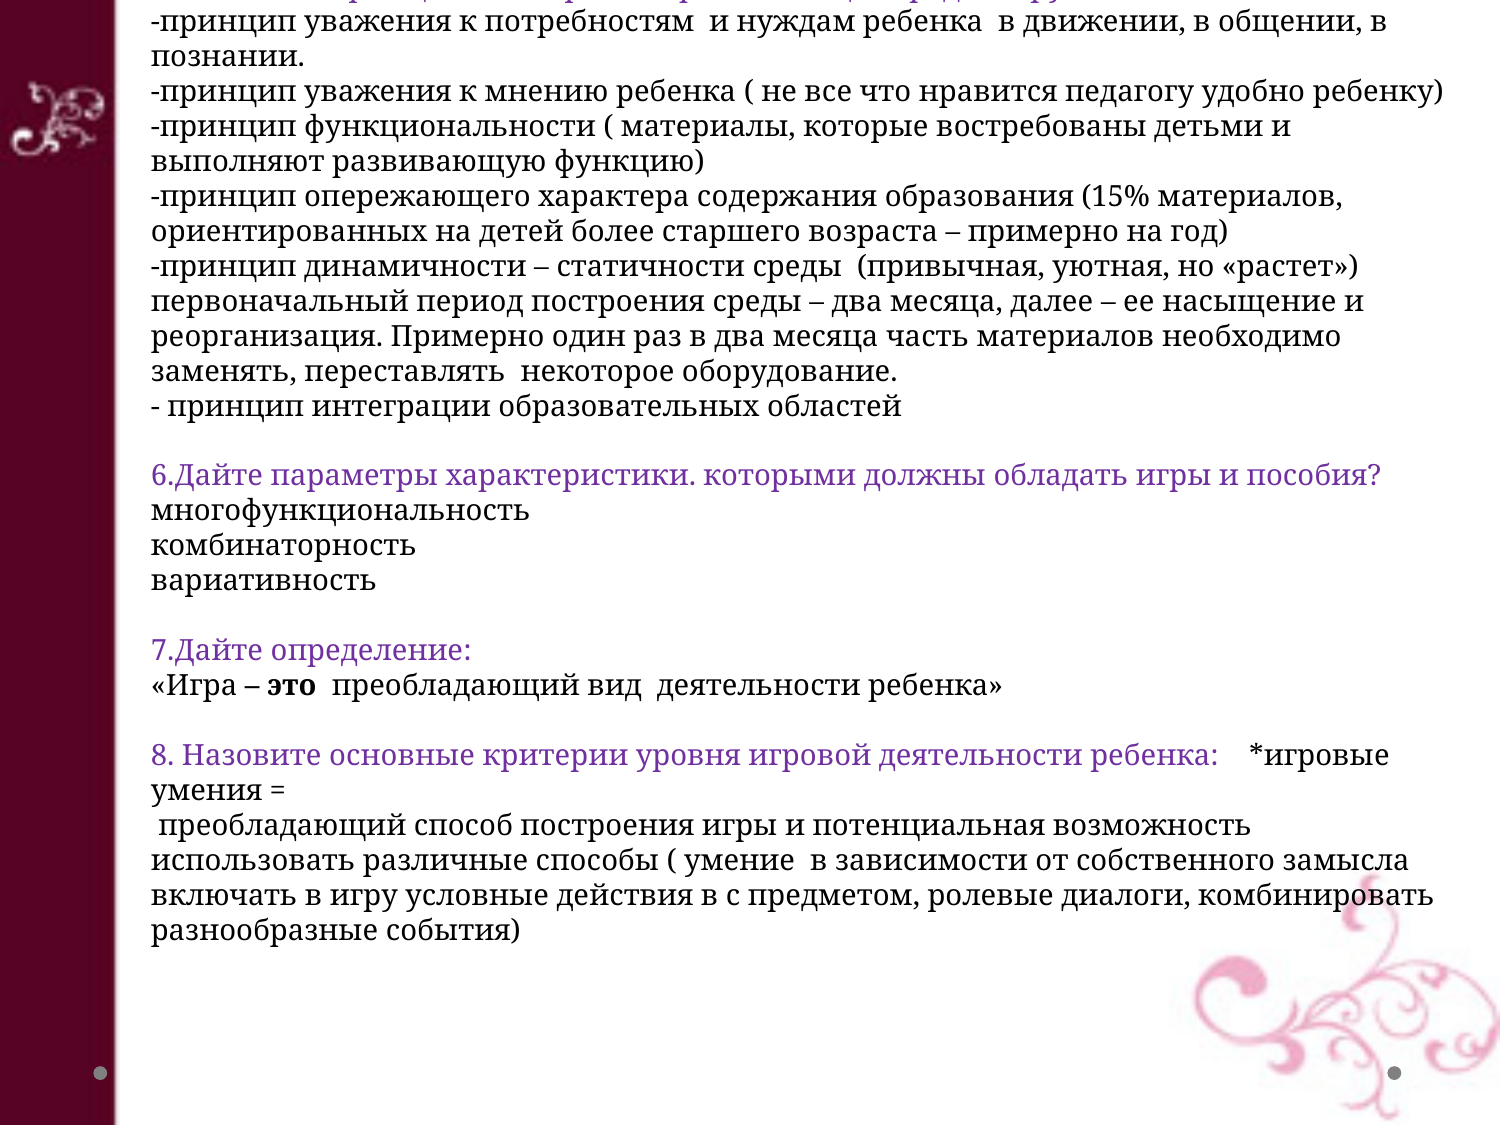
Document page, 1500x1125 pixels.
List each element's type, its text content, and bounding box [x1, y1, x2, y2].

title 5. Назовите принципы построения развивающей среды в группе: -принцип уважения к потребностям и нуждам ребенка в движении, в общении, в познании. -принцип уважения к мнению ребенка ( не все что нравится педагогу удобно ребенку) -принцип функциональности ( материалы, которые востребованы детьми и выполняют развивающую функцию) -принцип опережающего характера содержания образования (15% материалов, ориентированных на детей более старшего возраста – примерно на год) -принцип динамичности – статичности среды (привычная, уютная, но «растет») первоначальный период построения среды – два месяца, далее – ее насыщение и реорганизация. Примерно один раз в два месяца часть материалов необходимо заменять, переставлять некоторое оборудование. - принцип интеграции образовательных областей 6.Дайте параметры характеристики. которыми должны обладать игры и пособия? многофункциональность комбинаторность вариативность 7.Дайте определение: «Игра – это преобладающий вид деятельности ребенка» 8. Назовите основные критерии уровня игровой деятельности ребенка: *игровые умения = преобладающий способ построения игры и потенциальная возможность использовать различные способы ( умение в зависимости от собственного замысла включать в игру условные действия в с предметом, ролевые диалоги, комбинировать разнообразные события) [135, 231, 1463, 1059]
picture [0, 0, 1500, 1125]
